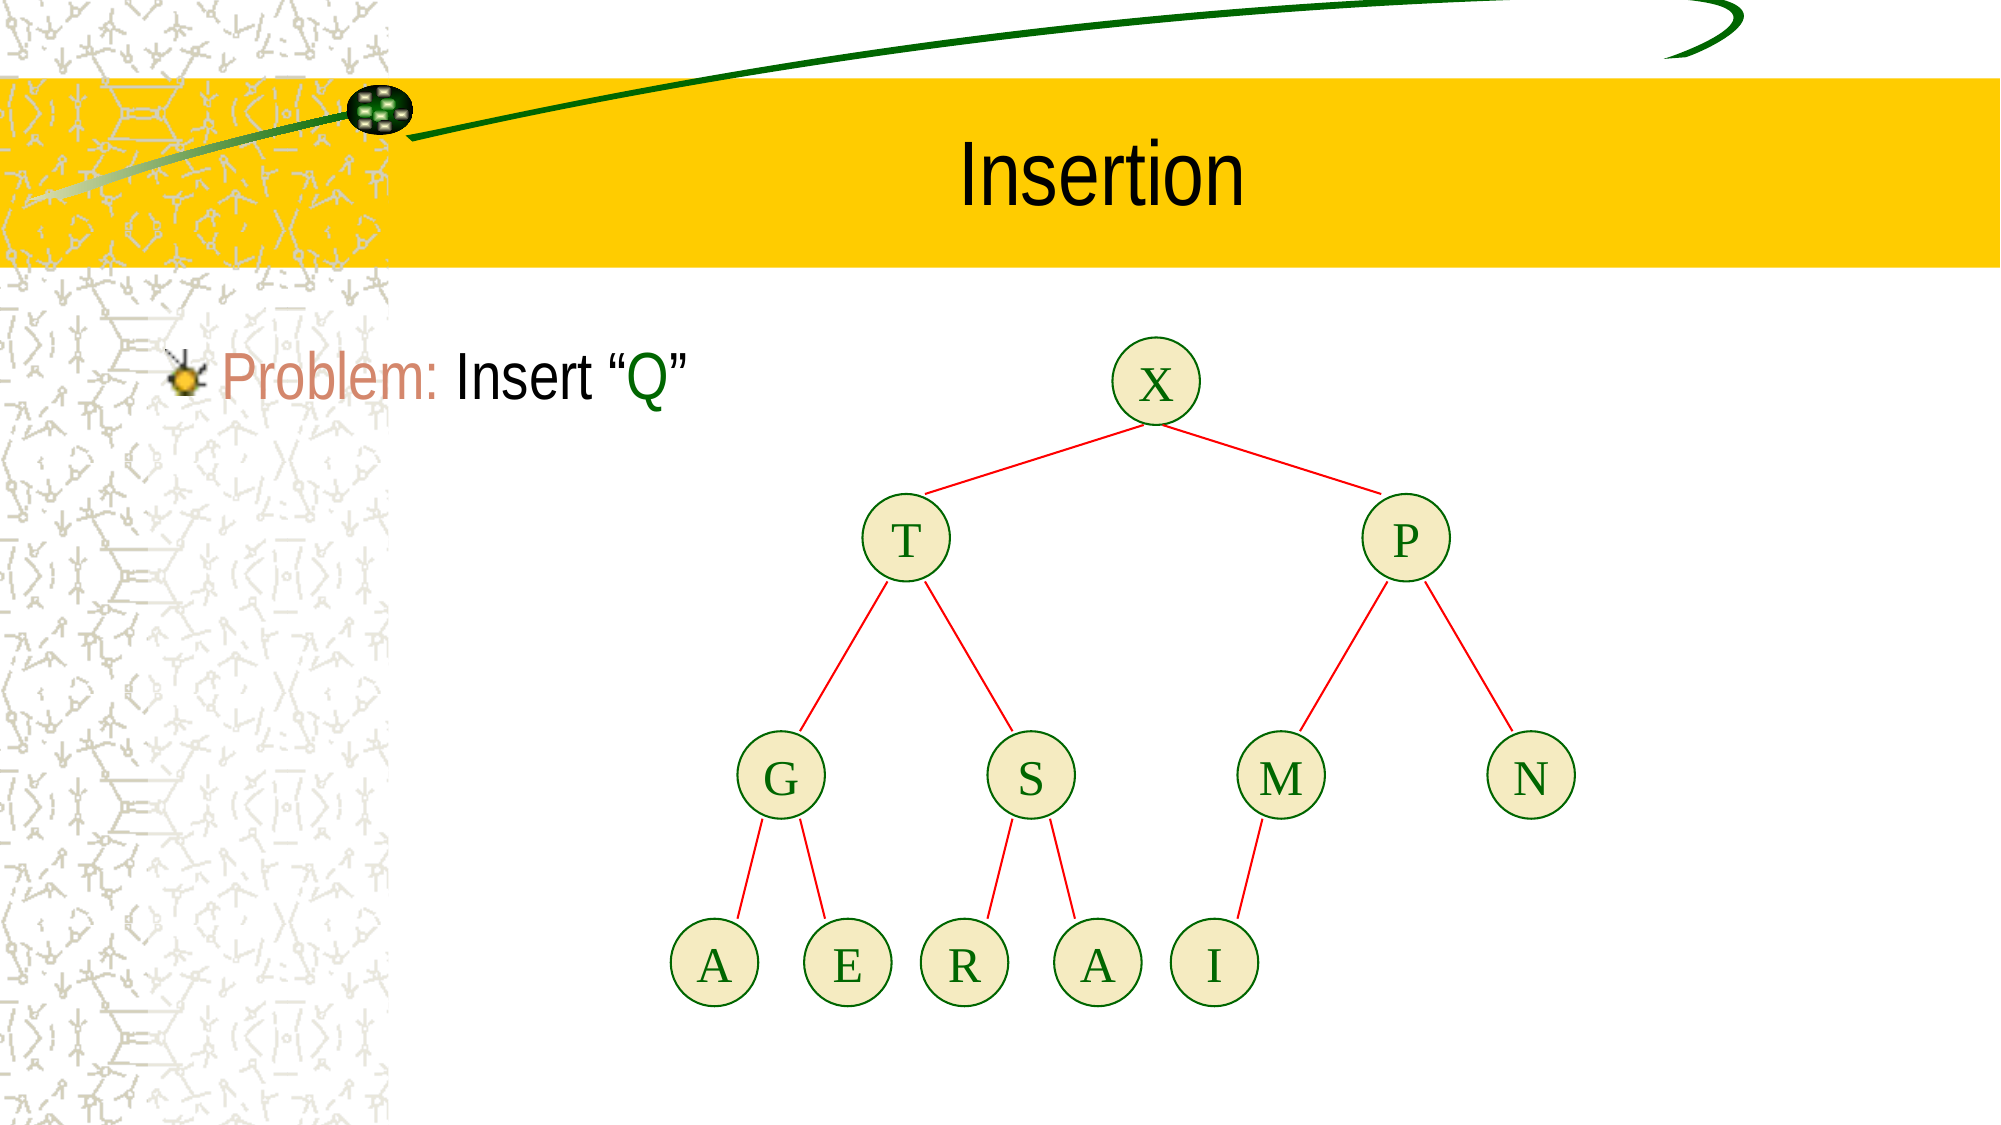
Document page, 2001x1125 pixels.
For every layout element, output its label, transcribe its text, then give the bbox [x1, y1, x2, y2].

text_box I [147, 308, 389, 1125]
title Insertion [252, 75, 1953, 263]
picture [165, 349, 212, 396]
list Problem: Insert “Q” [150, 324, 1850, 1000]
picture [0, 0, 389, 1125]
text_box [670, 337, 1576, 1007]
